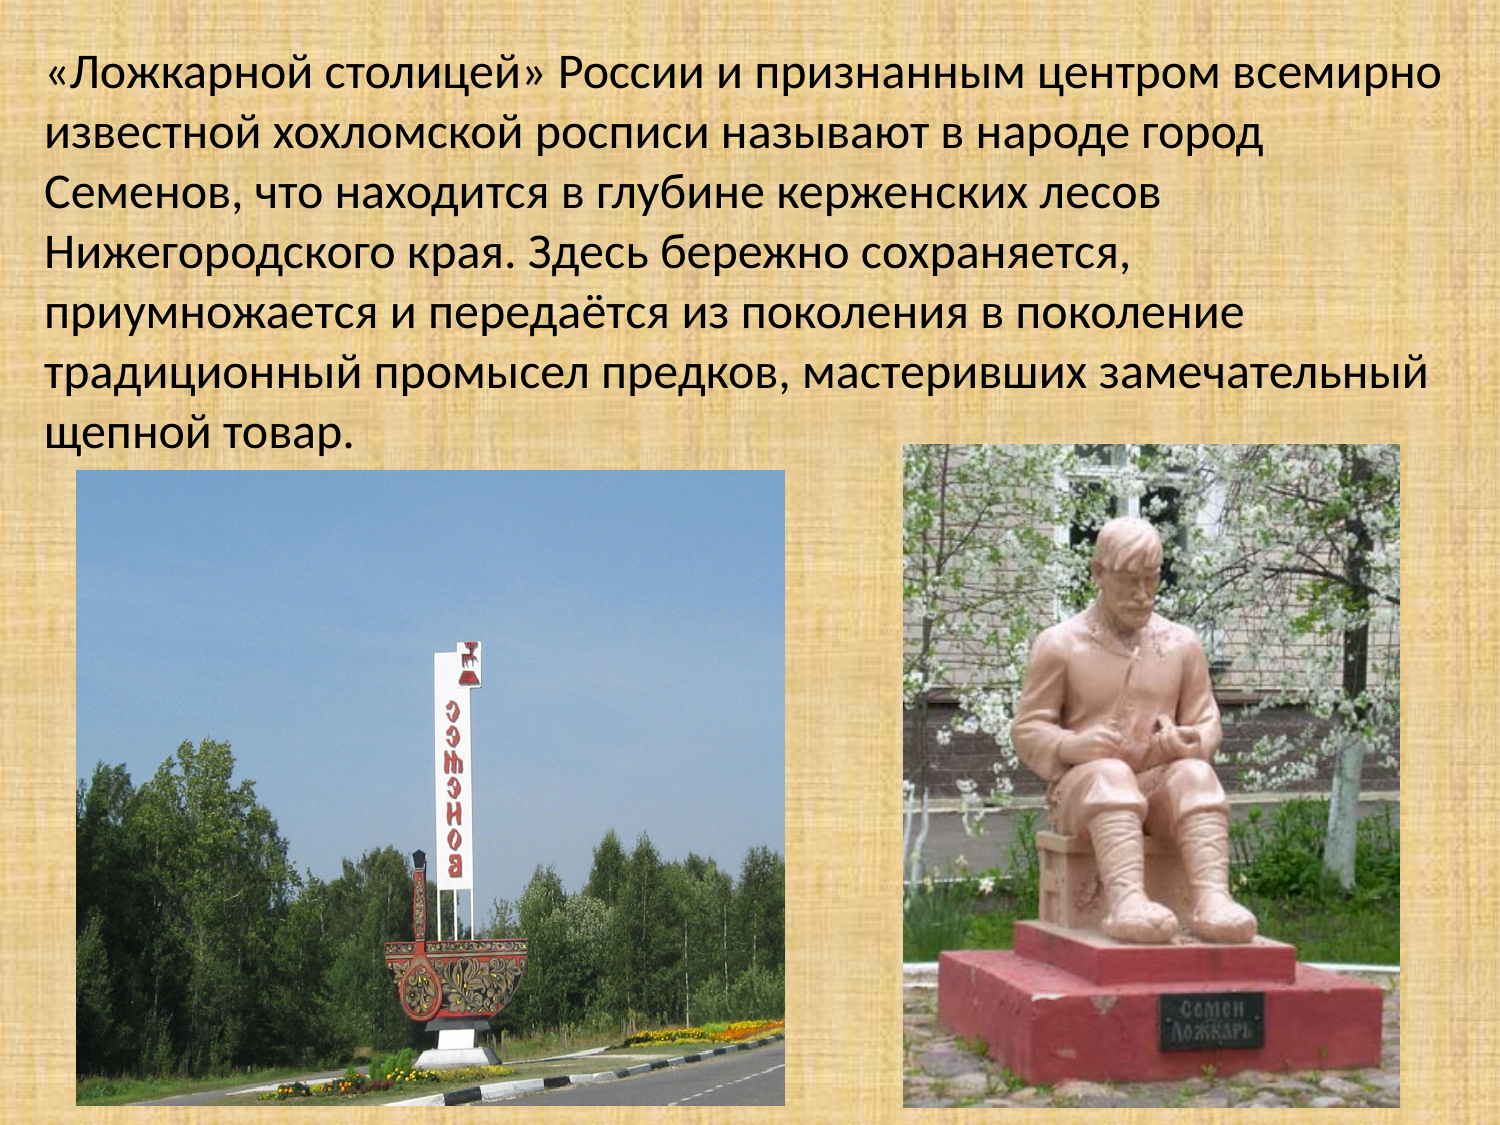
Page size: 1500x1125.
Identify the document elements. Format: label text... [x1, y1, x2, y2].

picture [0, 0, 1500, 1125]
text_box «Ложкарной столицей» России и признанным центром всемирно известной хохломской росписи называют в народе город Семенов, что находится в глубине керженских лесов Нижегородского края. Здесь бережно сохраняется, приумножается и передаётся из поколения в поколение традиционный промысел предков, мастеривших замечательный щепной товар. [29, 30, 1483, 466]
